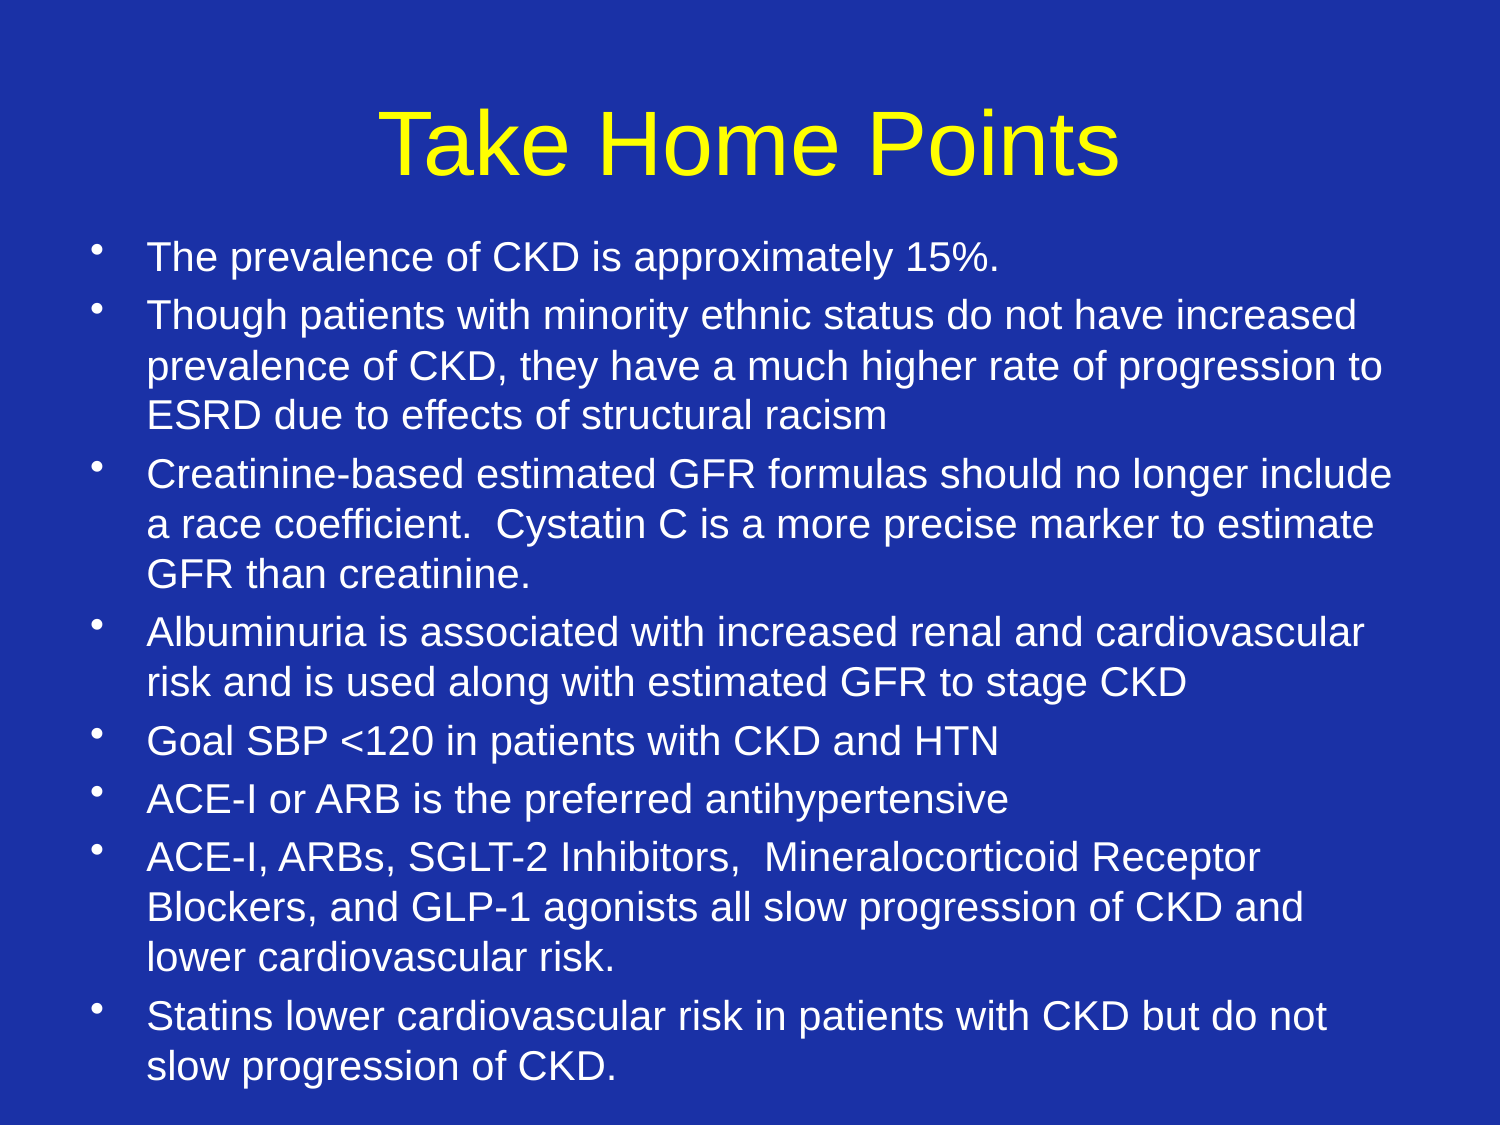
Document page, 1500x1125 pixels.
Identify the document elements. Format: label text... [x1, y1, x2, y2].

title Take Home Points [75, 45, 1425, 222]
list The prevalence of CKD is approximately 15%. Though patients with minority ethnic status do not have increased prevalence of CKD, they have a much higher rate of progression to ESRD due to effects of structural racism Creatinine-based estimated GFR formulas should no longer include a race coefficient. Cystatin C is a more precise marker to estimate GFR than creatinine. Albuminuria is associated with increased renal and cardiovascular risk and is used along with estimated GFR to stage CKD Goal SBP <120 in patients with CKD and HTN ACE-I or ARB is the preferred antihypertensive ACE-I, ARBs, SGLT-2 Inhibitors, Mineralocorticoid Receptor Blockers, and GLP-1 agonists all slow progression of CKD and lower cardiovascular risk. Statins lower cardiovascular risk in patients with CKD but do not slow progression of CKD. [75, 222, 1425, 965]
